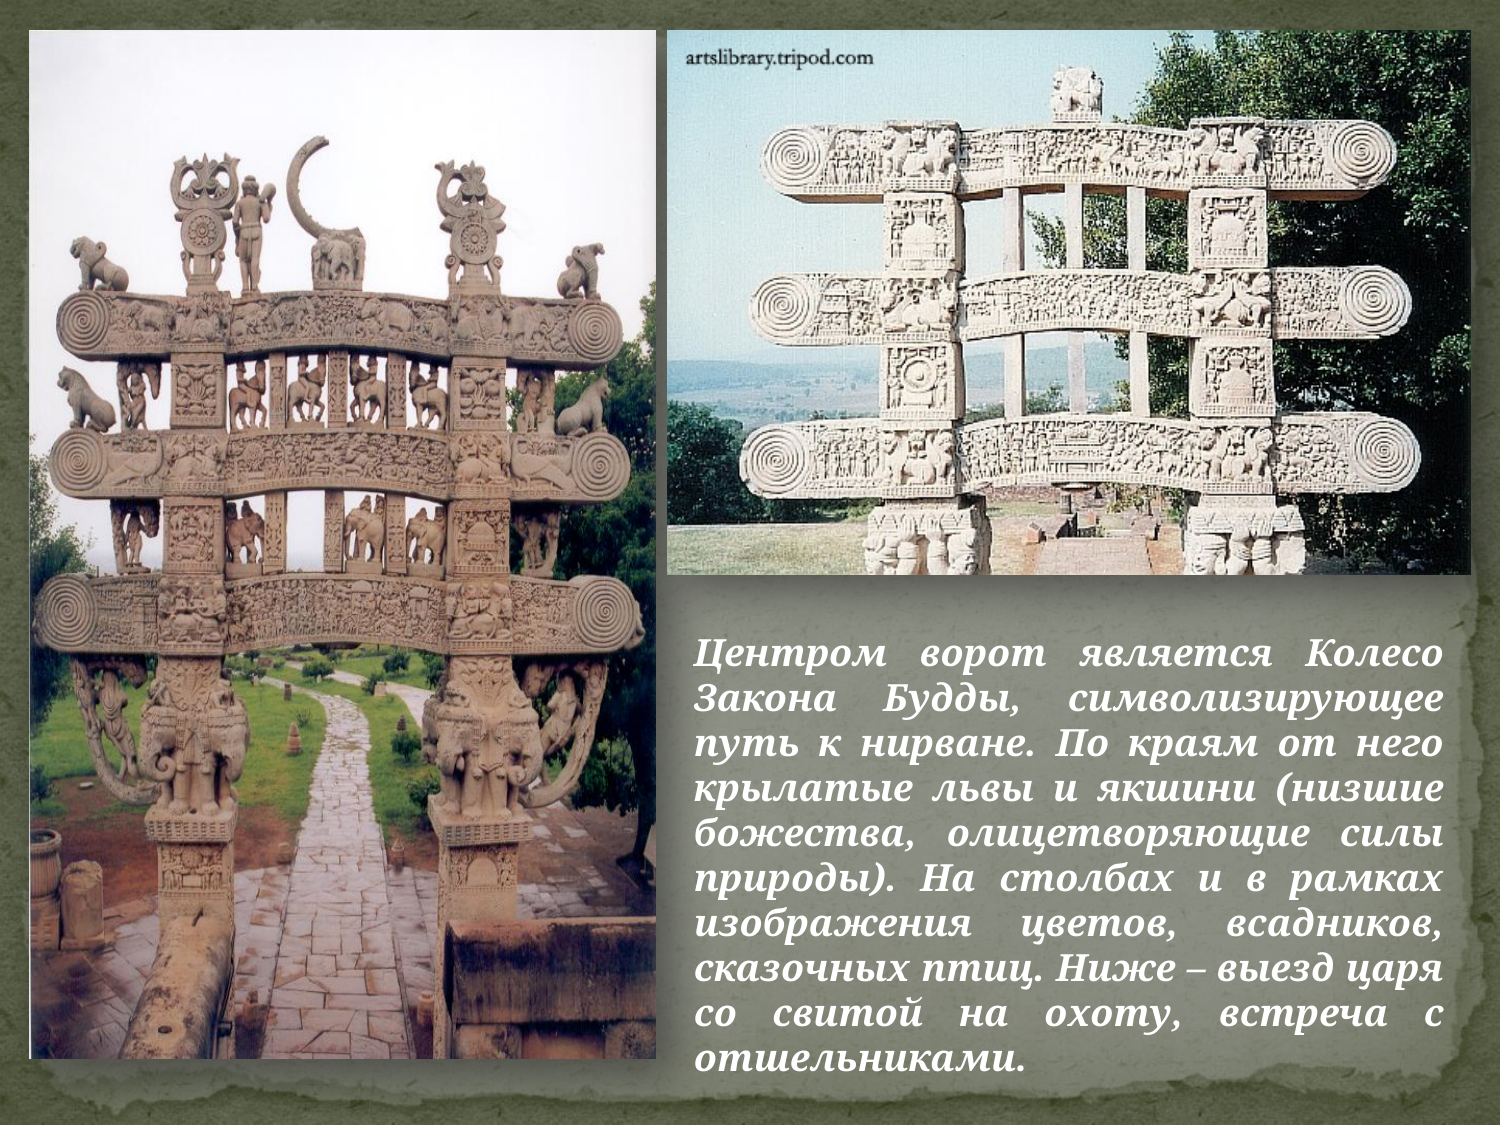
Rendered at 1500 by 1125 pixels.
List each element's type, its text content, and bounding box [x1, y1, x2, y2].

picture [667, 30, 1471, 575]
picture [29, 30, 656, 1059]
text_box Центром ворот является Колесо Закона Будды, символизирующее путь к нирване. По краям от него крылатые львы и якшини (низшие божества, олицетворяющие силы природы). На столбах и в рамках изображения цветов, всадников, сказочных птиц. Ниже – выезд царя со свитой на охоту, встреча с отшельниками. [679, 621, 1459, 1087]
